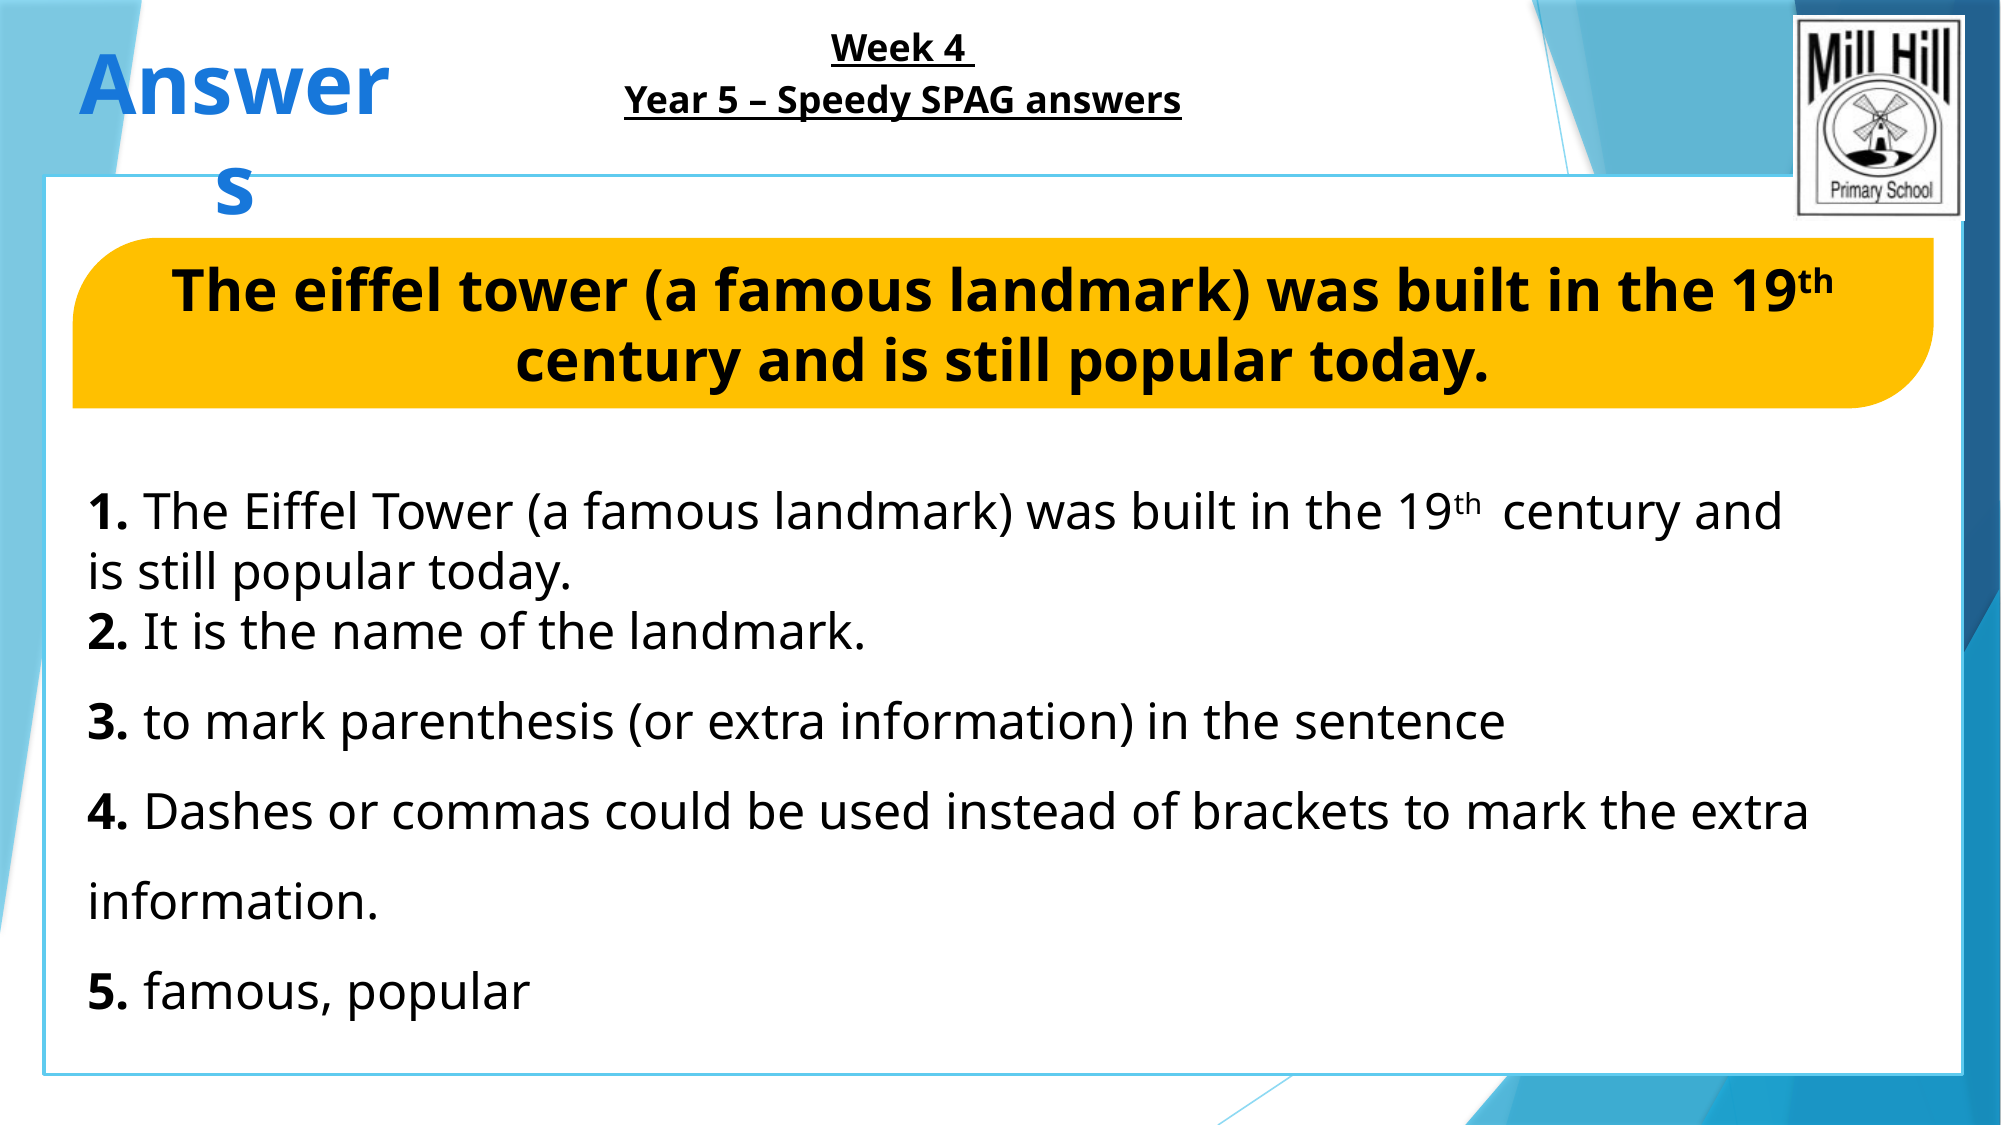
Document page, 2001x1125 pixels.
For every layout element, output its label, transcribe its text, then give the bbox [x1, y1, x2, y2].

text_box 1. The Eiffel Tower (a famous landmark) was built in the 19th century and is still popular today. 2. It is the name of the landmark. 3. to mark parenthesis (or extra information) in the sentence 4. Dashes or commas could be used instead of brackets to mark the extra information. 5. famous, popular [72, 472, 1848, 1027]
text_box The eiffel tower (a famous landmark) was built in the 19th century and is still popular today. [71, 236, 1936, 410]
picture [1793, 14, 1966, 221]
text_box [42, 174, 1964, 1076]
text_box Answers [43, 23, 427, 239]
text_box Week 4 Year 5 – Speedy SPAG answers [551, 0, 1255, 155]
